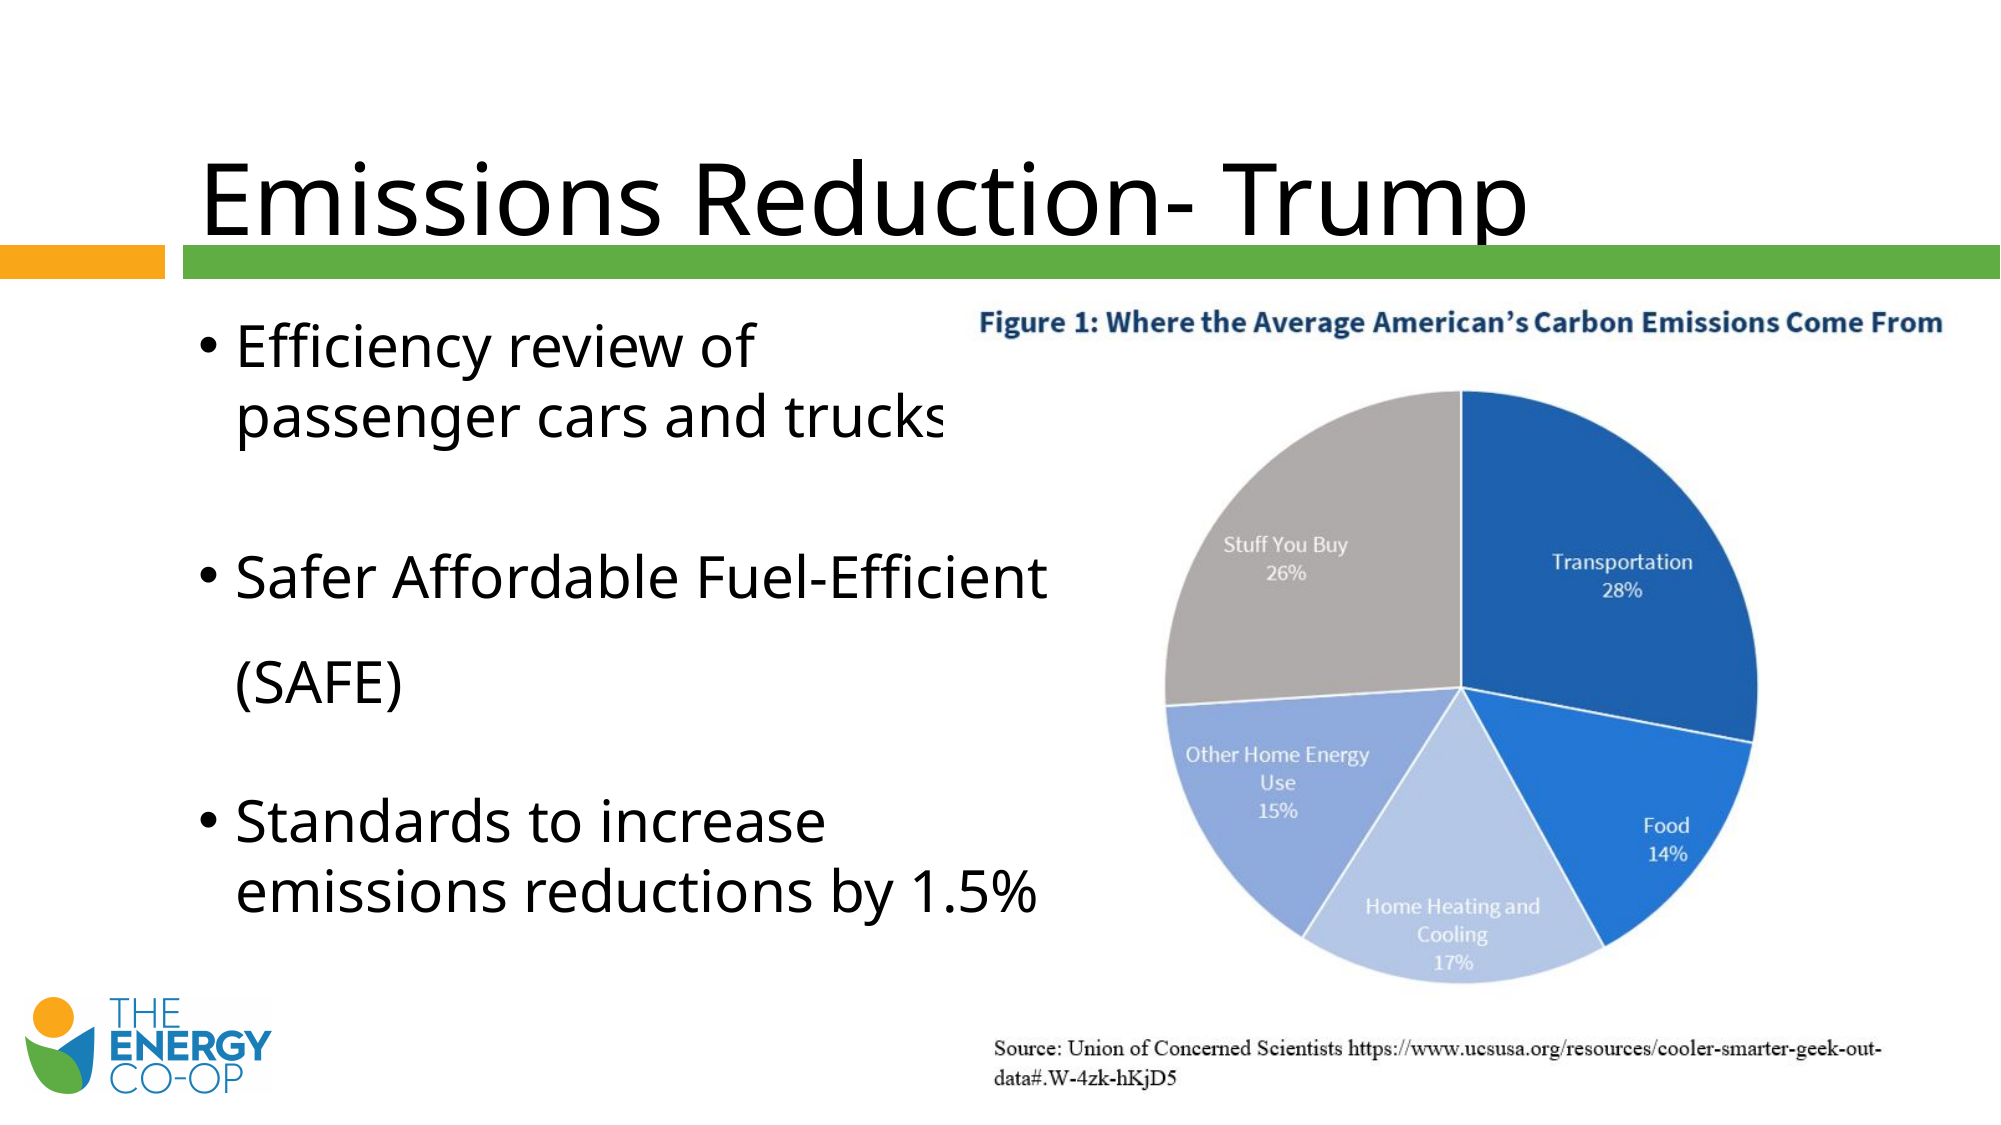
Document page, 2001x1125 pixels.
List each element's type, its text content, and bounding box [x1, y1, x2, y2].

title Emissions Reduction- Trump [183, 144, 1905, 245]
text_box Efficiency review of passenger cars and trucks [183, 301, 943, 469]
picture [943, 301, 1961, 1095]
text_box Safer Affordable Fuel-Efficient (SAFE) [183, 497, 943, 665]
picture [25, 996, 272, 1095]
text_box Standards to increase emissions reductions by 1.5% [183, 776, 943, 944]
